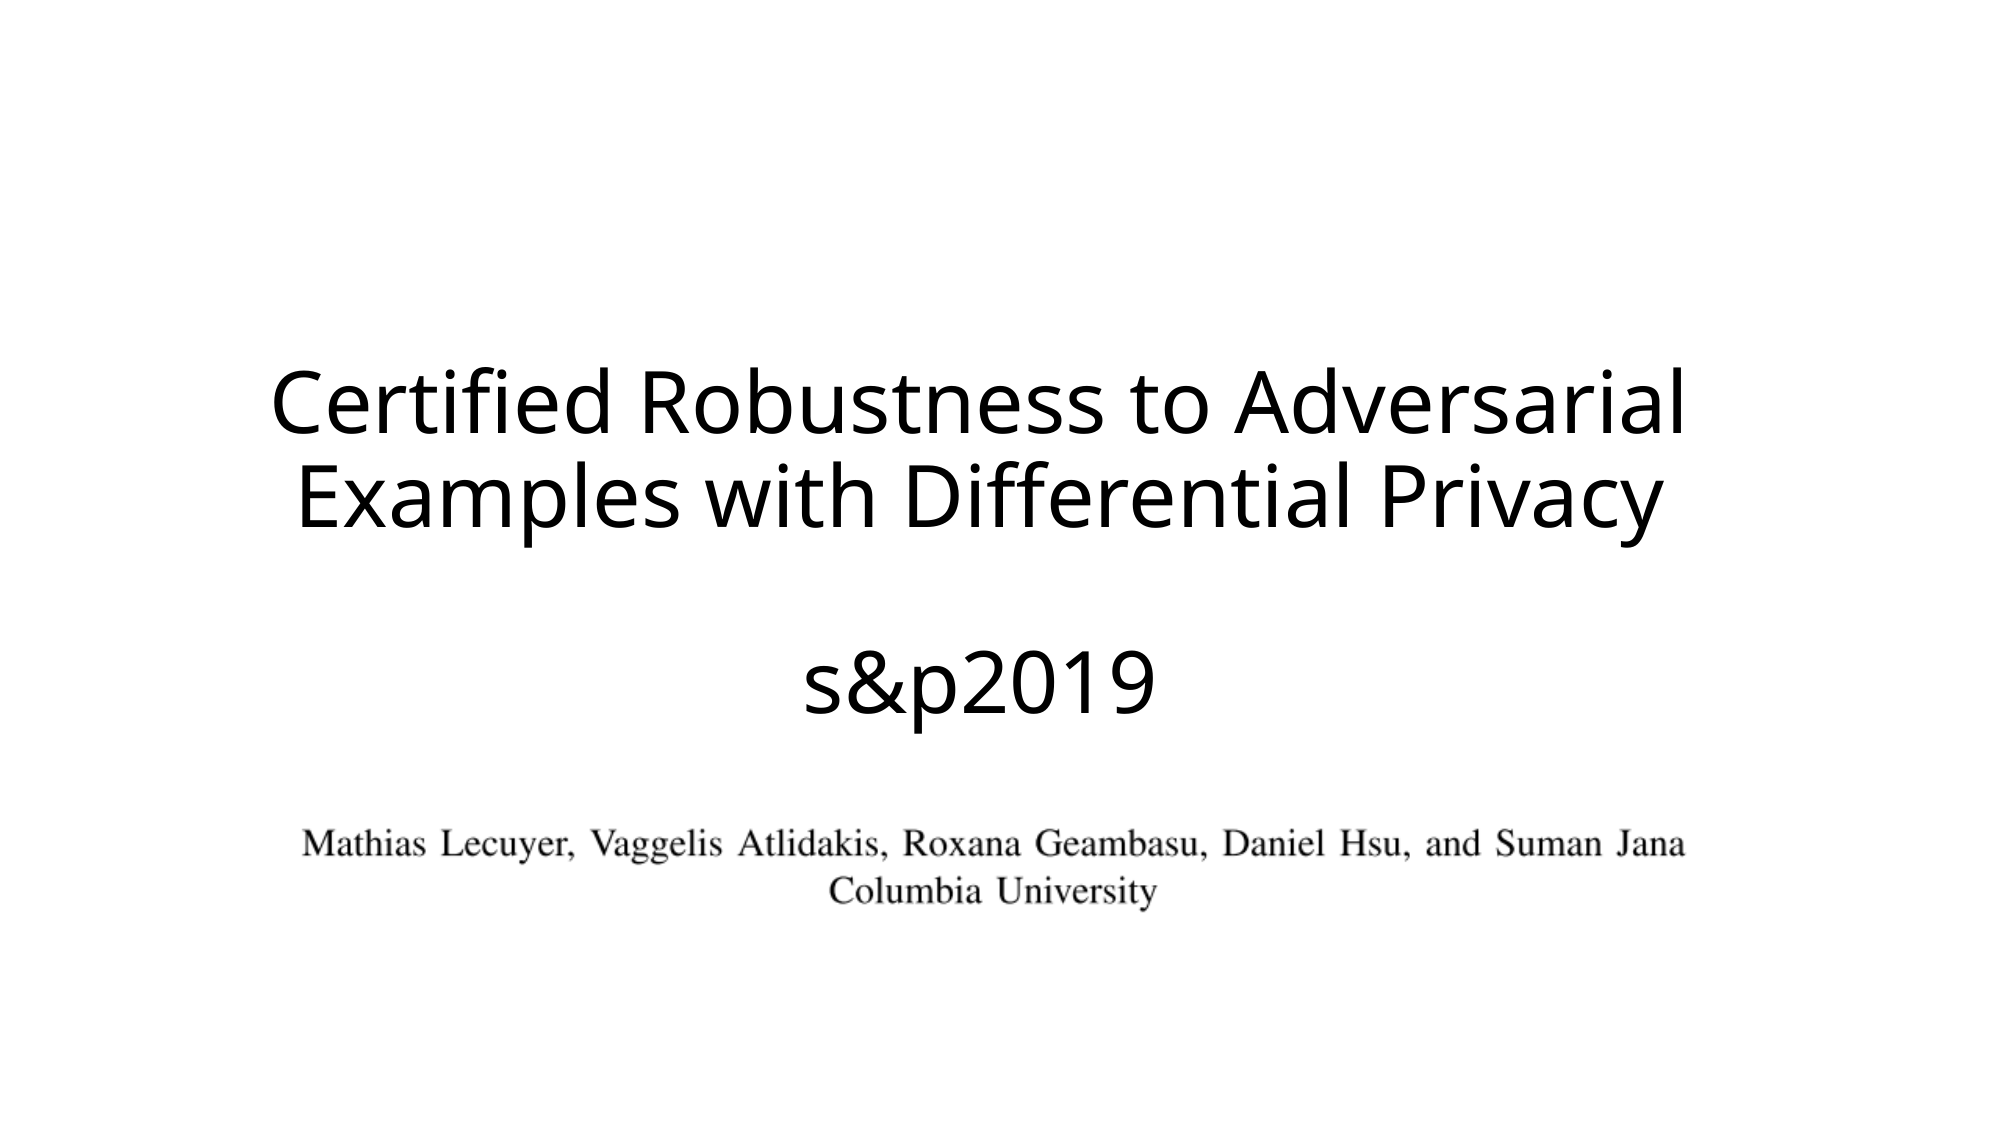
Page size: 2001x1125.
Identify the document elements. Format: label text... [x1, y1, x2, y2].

picture [246, 760, 1754, 939]
title Certified Robustness to Adversarial Examples with Differential Privacy s&p2019 [124, 347, 1836, 740]
